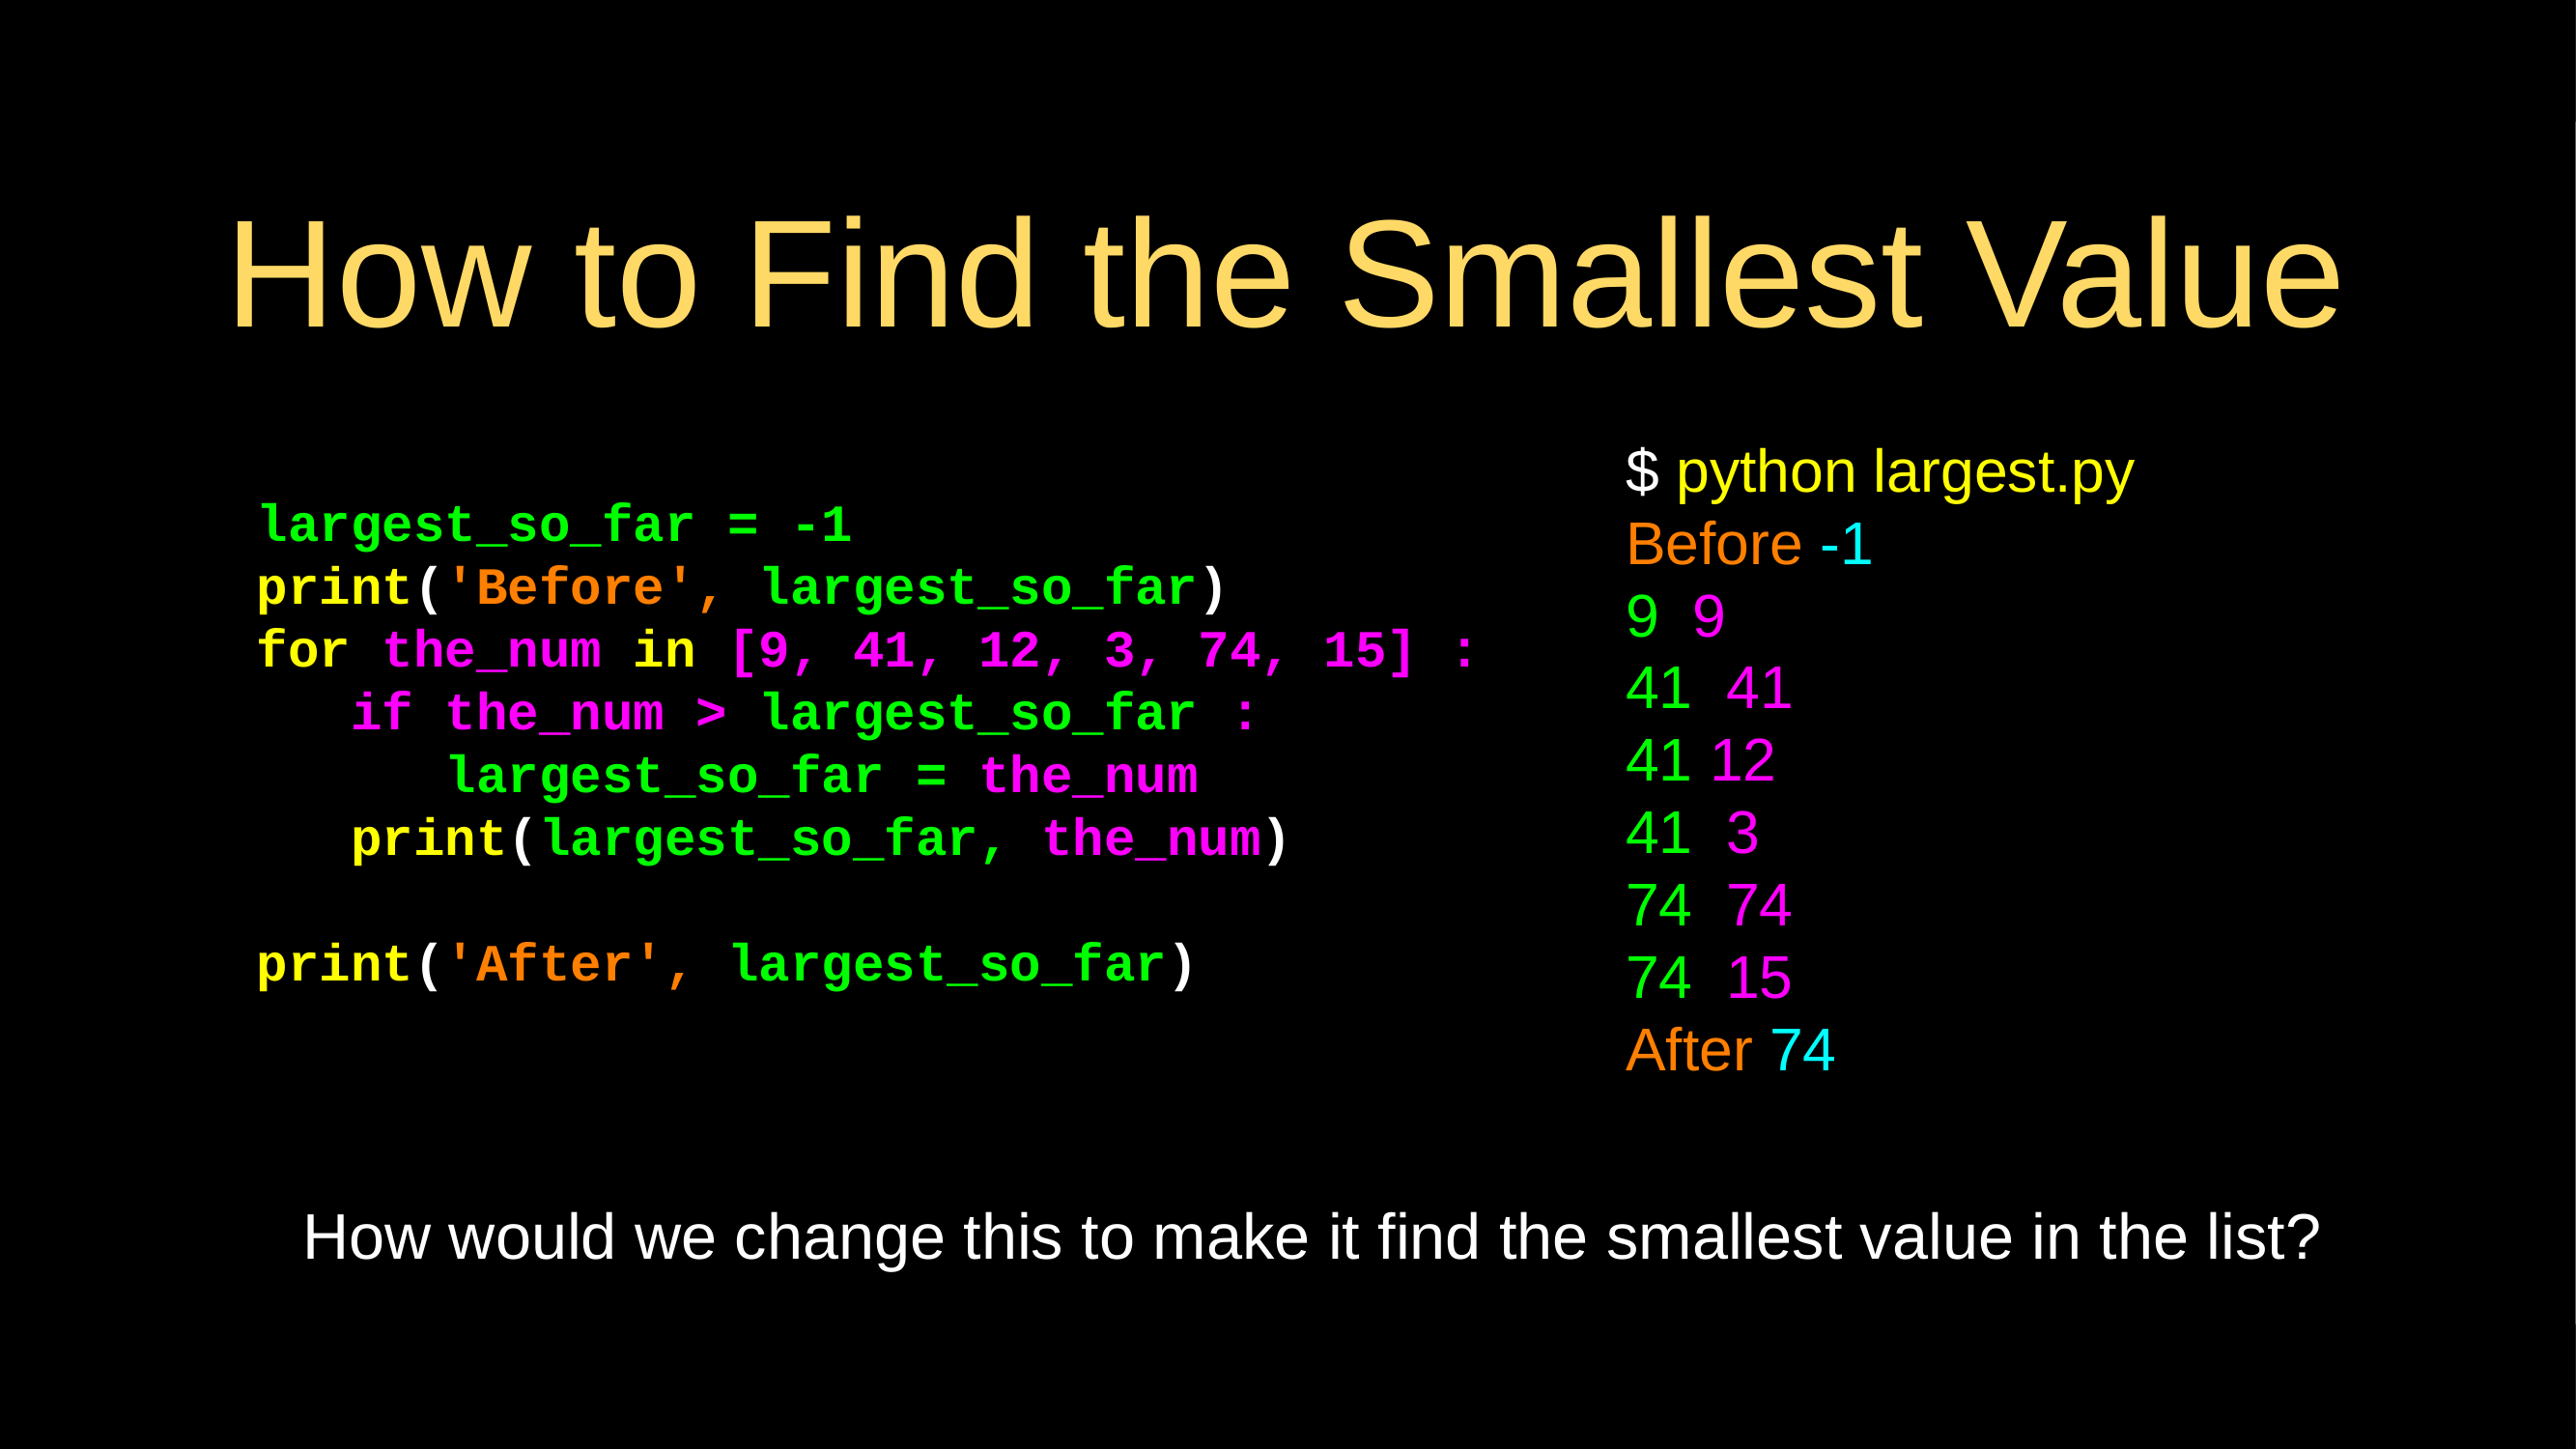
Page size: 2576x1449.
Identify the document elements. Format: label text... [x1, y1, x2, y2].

title How to Find the Smallest Value [183, 129, 2391, 403]
text_box largest_so_far = -1 print('Before', largest_so_far) for the_num in [9, 41, 12, 3, 74, 15] : if the_num > largest_so_far : largest_so_far = the_num print(largest_so_far, the_num) print('After', largest_so_far) [256, 476, 1524, 1004]
text_box How would we change this to make it find the smallest value in the list? [143, 1140, 2482, 1317]
text_box $ python largest.py Before -1 9 9 41 41 41 12 41 3 74 74 74 15 After 74 [1626, 362, 2295, 1140]
